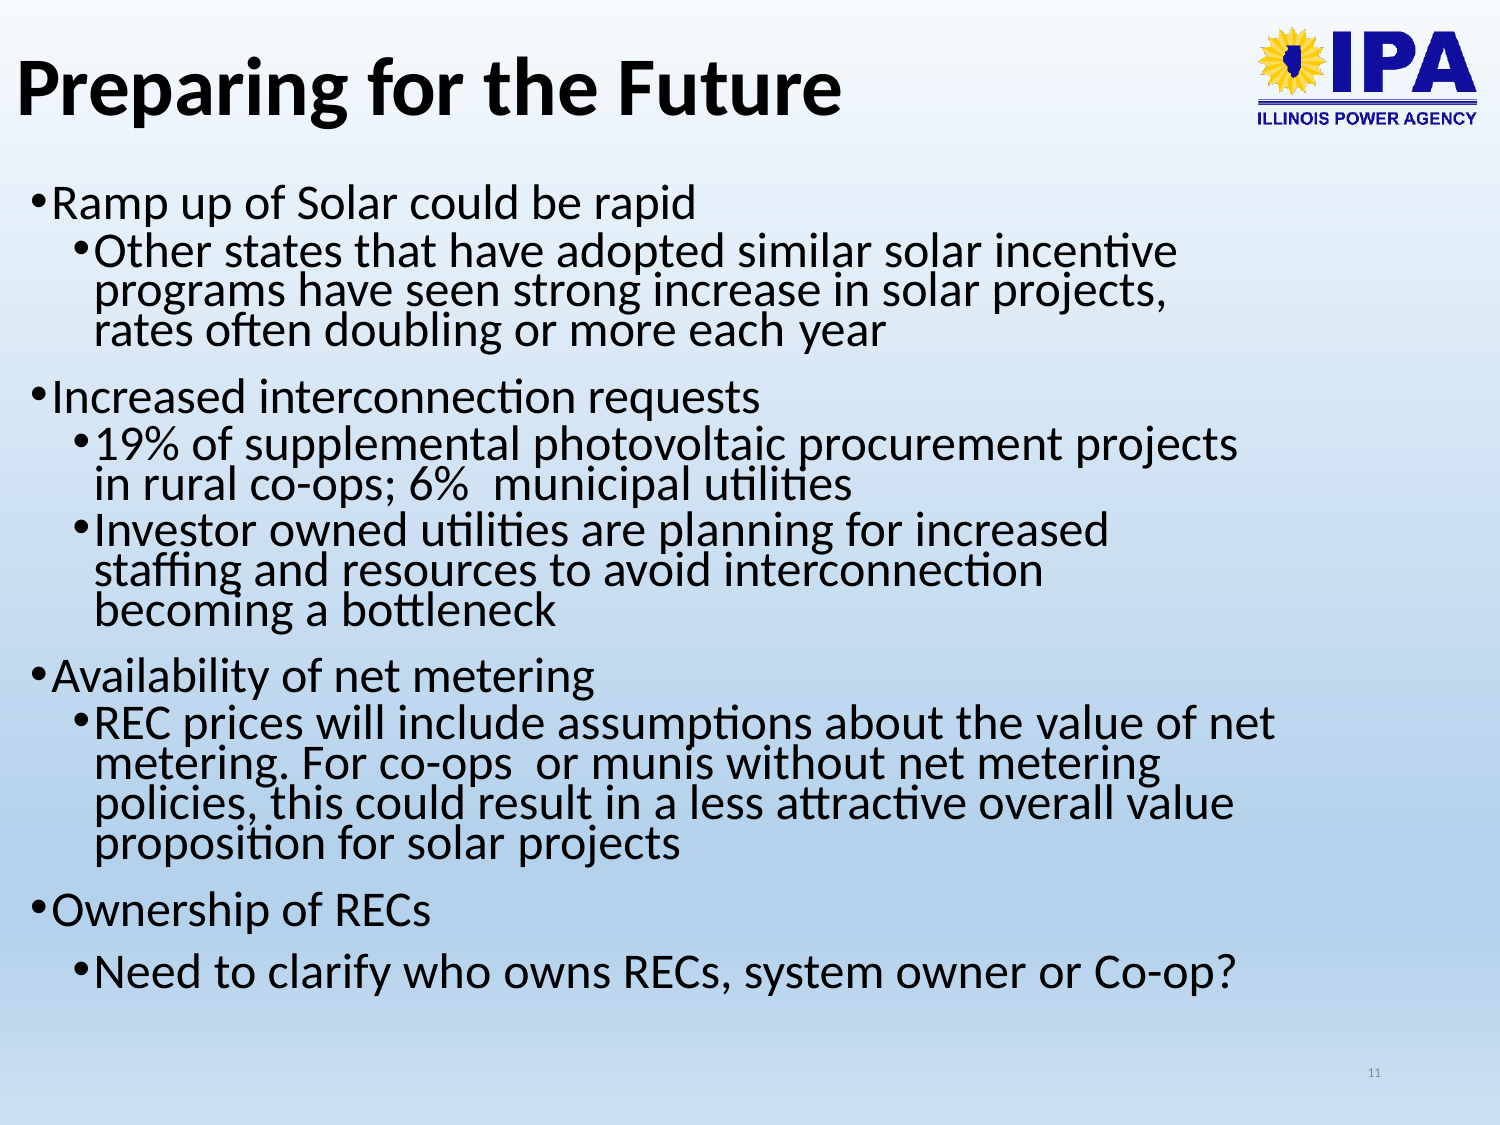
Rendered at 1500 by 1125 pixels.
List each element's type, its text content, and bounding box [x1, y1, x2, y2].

text_box Ramp up of Solar could be rapid Other states that have adopted similar solar incentive programs have seen strong increase in solar projects, rates often doubling or more each year Increased interconnection requests 19% of supplemental photovoltaic procurement projects in rural co-ops; 6% municipal utilities Investor owned utilities are planning for increased staffing and resources to avoid interconnection becoming a bottleneck Availability of net metering REC prices will include assumptions about the value of net metering. For co-ops or munis without net metering policies, this could result in a less attractive overall value proposition for solar projects Ownership of RECs Need to clarify who owns RECs, system owner or Co-op? [28, 167, 1298, 999]
slide_number 11 [1363, 1064, 1386, 1125]
title Preparing for the Future [13, 29, 1061, 220]
picture [0, 0, 1500, 1125]
